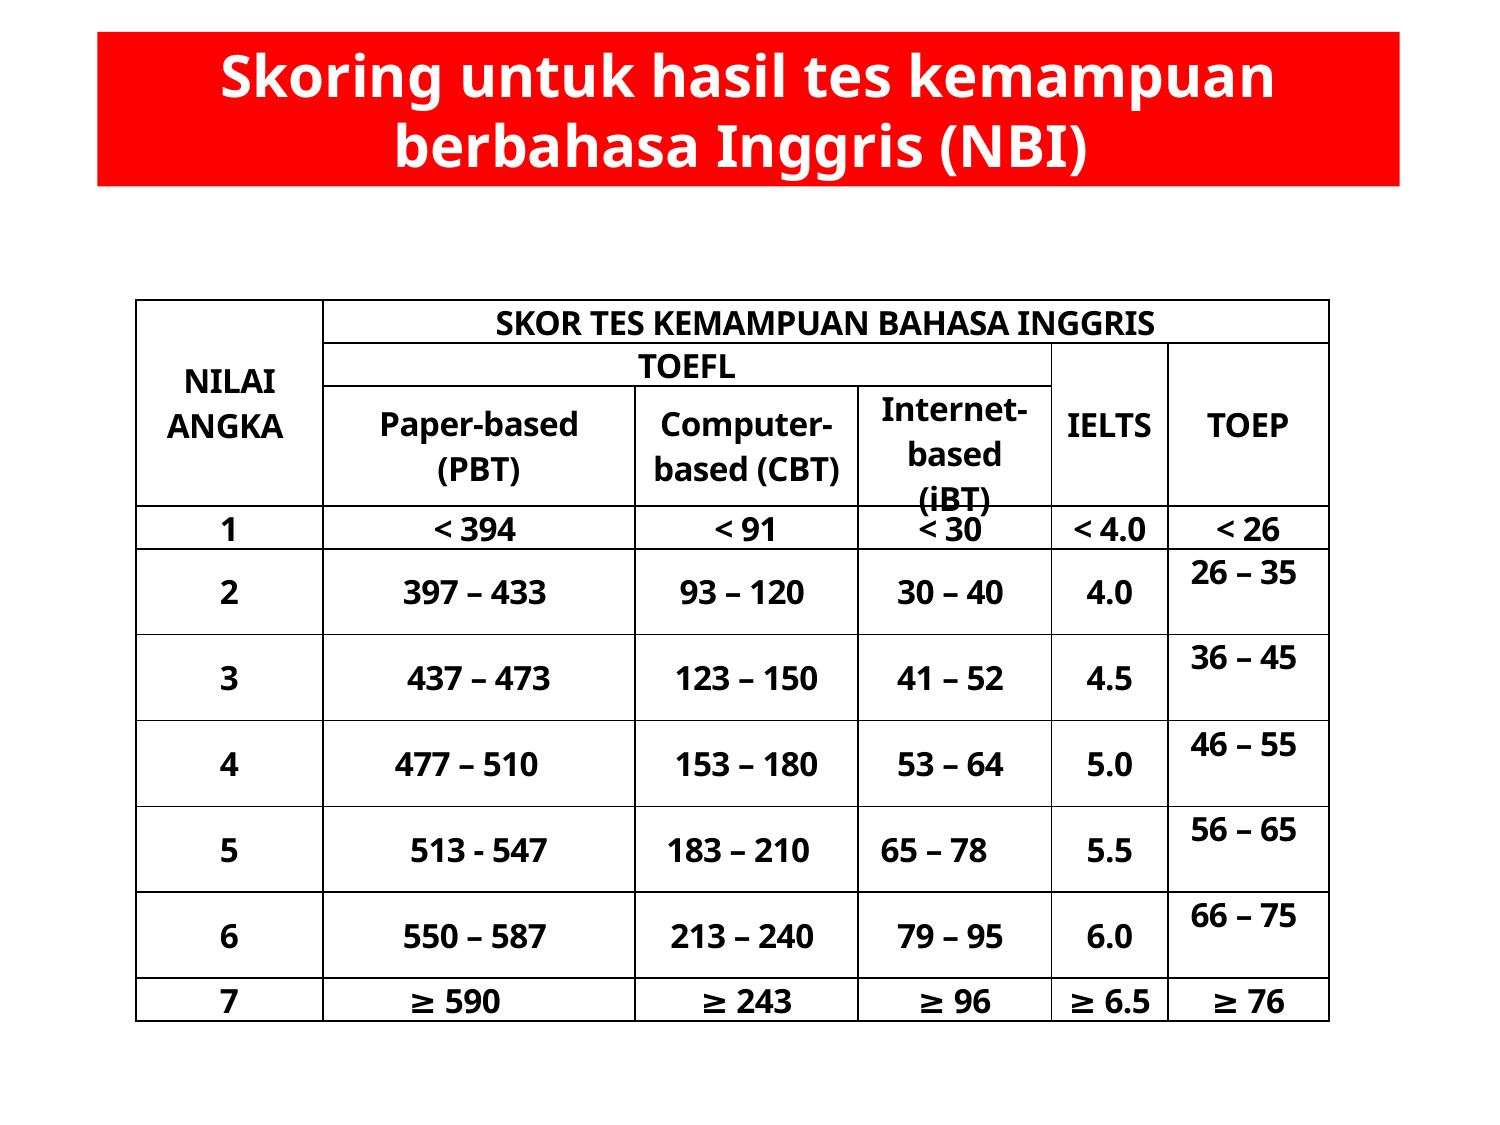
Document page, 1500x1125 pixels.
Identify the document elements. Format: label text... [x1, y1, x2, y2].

table_cell IELTS [1052, 344, 1167, 505]
table_cell 183 – 210 [636, 807, 857, 891]
table_cell < 30 [859, 507, 1051, 548]
table_cell 477 – 510 [324, 721, 634, 806]
table_cell 30 – 40 [859, 550, 1051, 634]
table_cell 213 – 240 [636, 893, 857, 977]
table_header SKOR TES KEMAMPUAN BAHASA INGGRIS [324, 301, 1328, 342]
table_cell 46 – 55 [1169, 721, 1328, 806]
table_header NILAI ANGKA [137, 301, 322, 505]
table_cell ≥ 76 [1169, 979, 1328, 1020]
table_cell 5 [137, 807, 322, 891]
table_cell 123 – 150 [636, 635, 857, 720]
table_cell < 91 [636, 507, 857, 548]
table_cell 5.0 [1052, 721, 1167, 806]
table_cell 65 – 78 [859, 807, 1051, 891]
table_cell 513 - 547 [324, 807, 634, 891]
table_cell 36 – 45 [1169, 635, 1328, 720]
table_cell 4.5 [1052, 635, 1167, 720]
table_cell 93 – 120 [636, 550, 857, 634]
text_box Skoring untuk hasil tes kemampuan berbahasa Inggris (NBI) [97, 31, 1400, 187]
table_cell ≥ 6.5 [1052, 979, 1167, 1020]
table_cell 4 [137, 721, 322, 806]
table_cell 397 – 433 [324, 550, 634, 634]
table_cell Paper-based (PBT) [324, 387, 634, 505]
table_cell ≥ 243 [636, 979, 857, 1020]
table_cell < 394 [324, 507, 634, 548]
table_cell 66 – 75 [1169, 893, 1328, 977]
table_cell 5.5 [1052, 807, 1167, 891]
table_cell 4.0 [1052, 550, 1167, 634]
table_cell ≥ 96 [859, 979, 1051, 1020]
table_cell 6 [137, 893, 322, 977]
table_cell 53 – 64 [859, 721, 1051, 806]
table_cell 56 – 65 [1169, 807, 1328, 891]
table_cell 41 – 52 [859, 635, 1051, 720]
table_cell TOEFL [324, 344, 1051, 385]
table_cell 437 – 473 [324, 635, 634, 720]
table_cell 26 – 35 [1169, 550, 1328, 634]
table_cell < 4.0 [1052, 507, 1167, 548]
table_cell 3 [137, 635, 322, 720]
table_cell 7 [137, 979, 322, 1020]
table_cell ≥ 590 [324, 979, 634, 1020]
table_cell 1 [137, 507, 322, 548]
table_cell 79 – 95 [859, 893, 1051, 977]
table_cell 550 – 587 [324, 893, 634, 977]
table_cell Internet-based (iBT) [859, 387, 1051, 505]
table_cell Computer-based (CBT) [636, 387, 857, 505]
table_cell 6.0 [1052, 893, 1167, 977]
table_cell TOEP [1169, 344, 1328, 505]
table_cell 2 [137, 550, 322, 634]
table_cell 153 – 180 [636, 721, 857, 806]
table_cell < 26 [1169, 507, 1328, 548]
